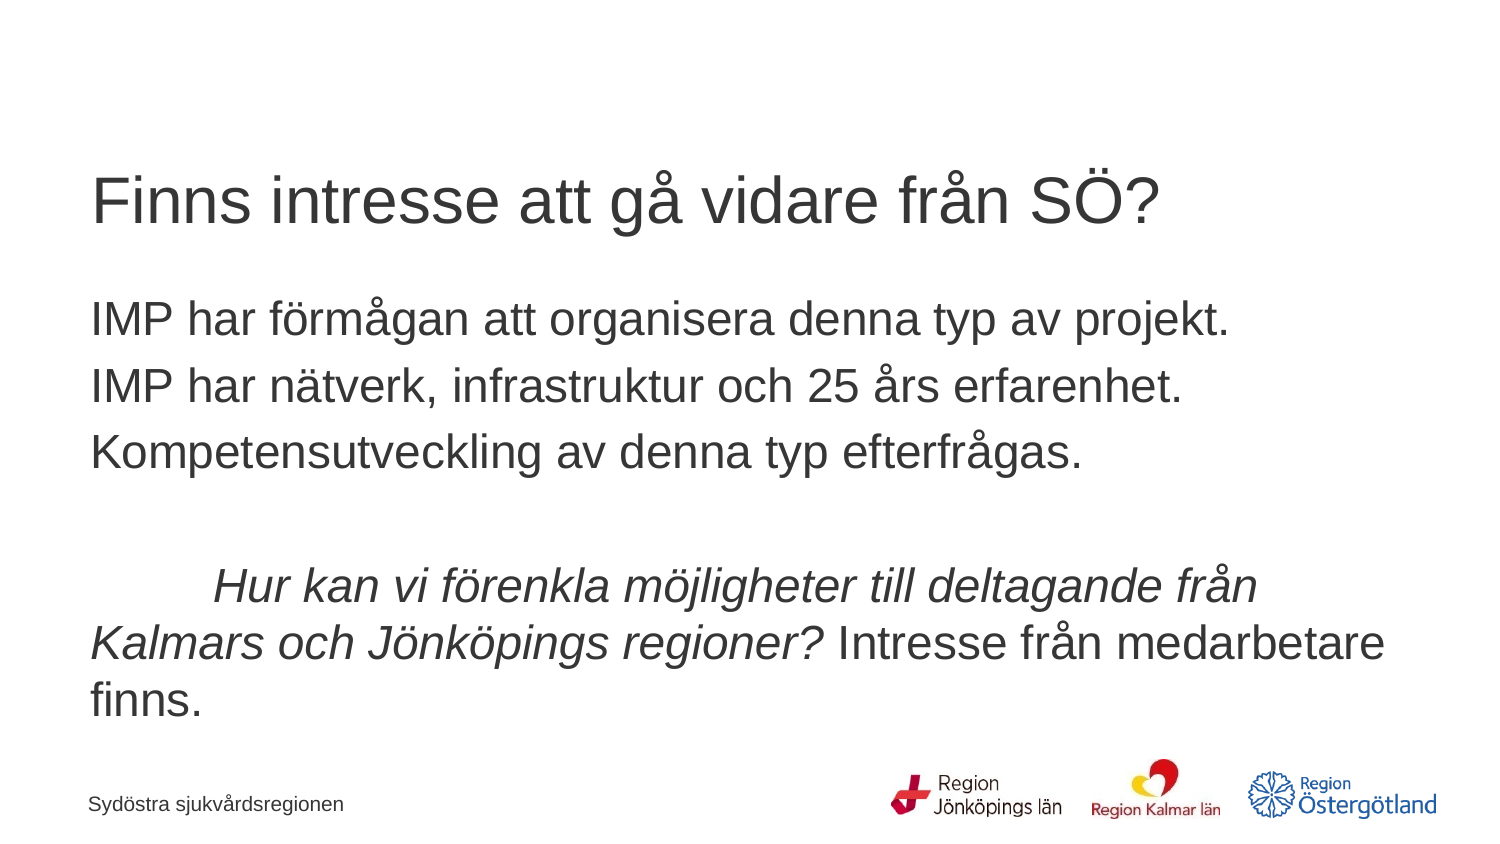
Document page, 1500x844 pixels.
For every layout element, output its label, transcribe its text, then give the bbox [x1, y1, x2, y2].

picture [1092, 759, 1220, 819]
list IMP har förmågan att organisera denna typ av projekt. IMP har nätverk, infrastruktur och 25 års erfarenhet. Kompetensutveckling av denna typ efterfrågas. Hur kan vi förenkla möjligheter till deltagande från Kalmars och Jönköpings regioner? Intresse från medarbetare finns. [75, 280, 1425, 741]
picture [891, 771, 1062, 819]
picture [1248, 771, 1436, 819]
title Finns intresse att gå vidare från SÖ? [76, 126, 1427, 268]
